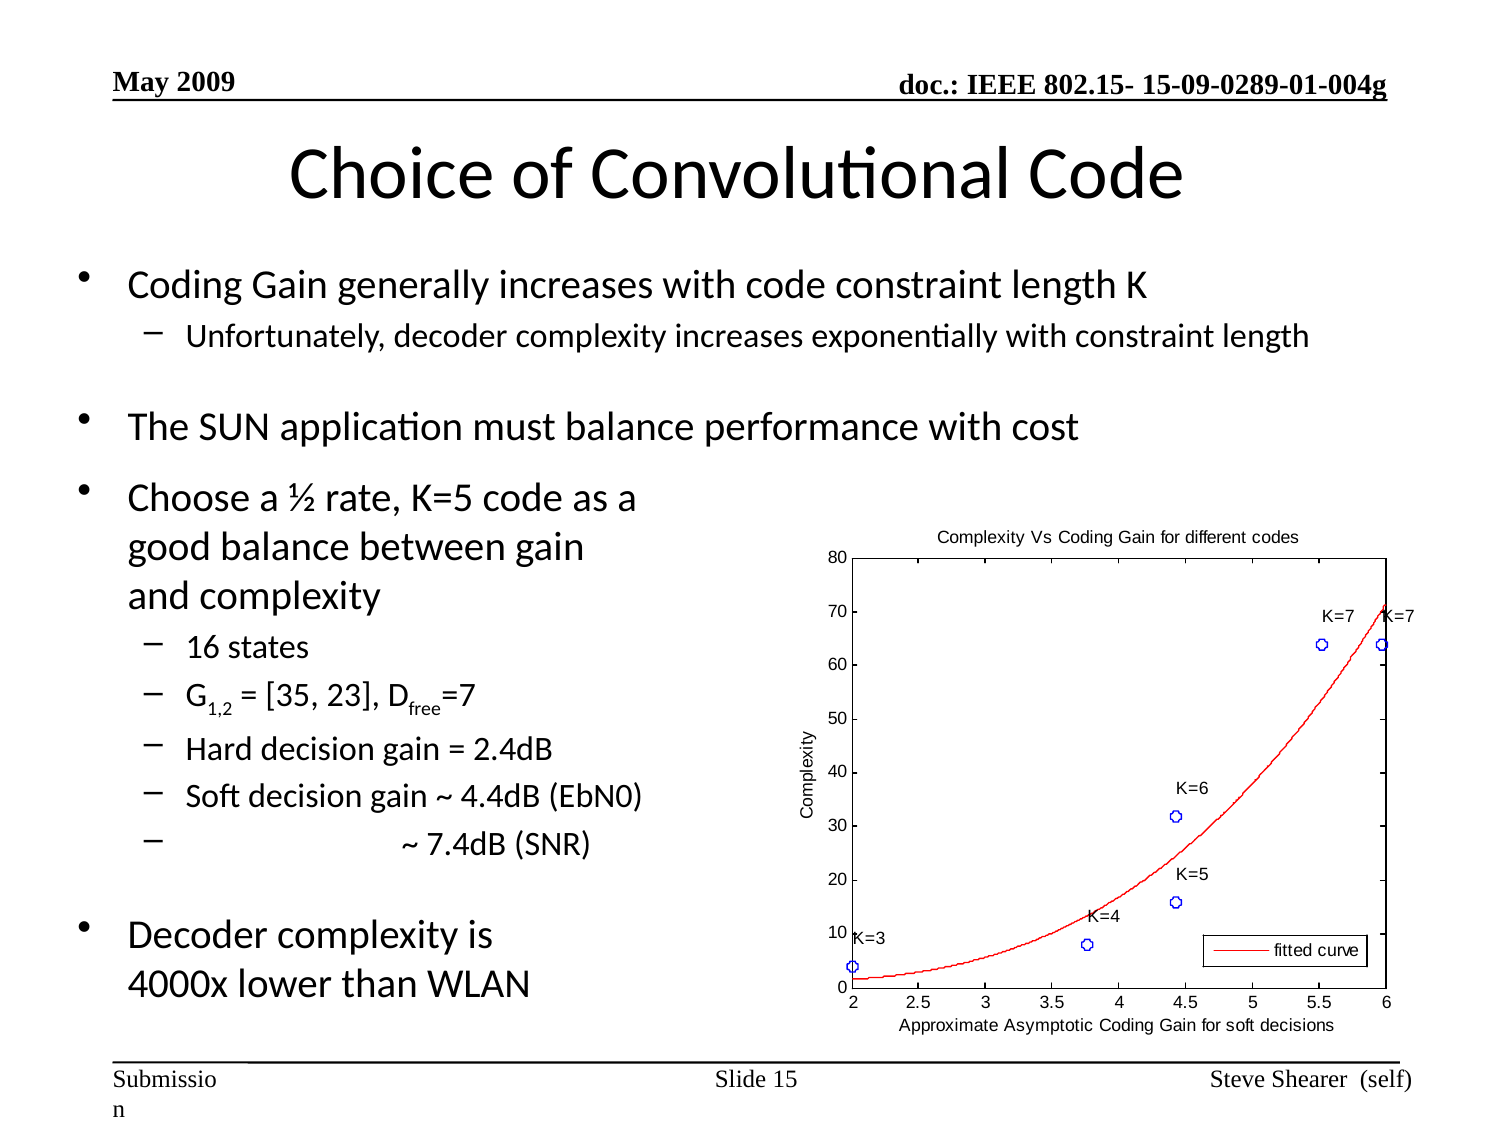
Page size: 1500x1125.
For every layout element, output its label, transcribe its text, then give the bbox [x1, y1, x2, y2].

picture [762, 499, 1452, 1049]
list Coding Gain generally increases with code constraint length K Unfortunately, decoder complexity increases exponentially with constraint length The SUN application must balance performance with cost Choose a ½ rate, K=5 code as a good balance between gain and complexity 16 states G1,2 = [35, 23], Dfree=7 Hard decision gain = 2.4dB Soft decision gain ~ 4.4dB (EbN0) ~ 7.4dB (SNR) Decoder complexity is 4000x lower than WLAN [62, 249, 1351, 1051]
title Choice of Convolutional Code [62, 74, 1413, 263]
slide_number Slide 15 [712, 1061, 800, 1093]
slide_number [112, 62, 376, 99]
footer Steve Shearer (self) [899, 1061, 1413, 1093]
